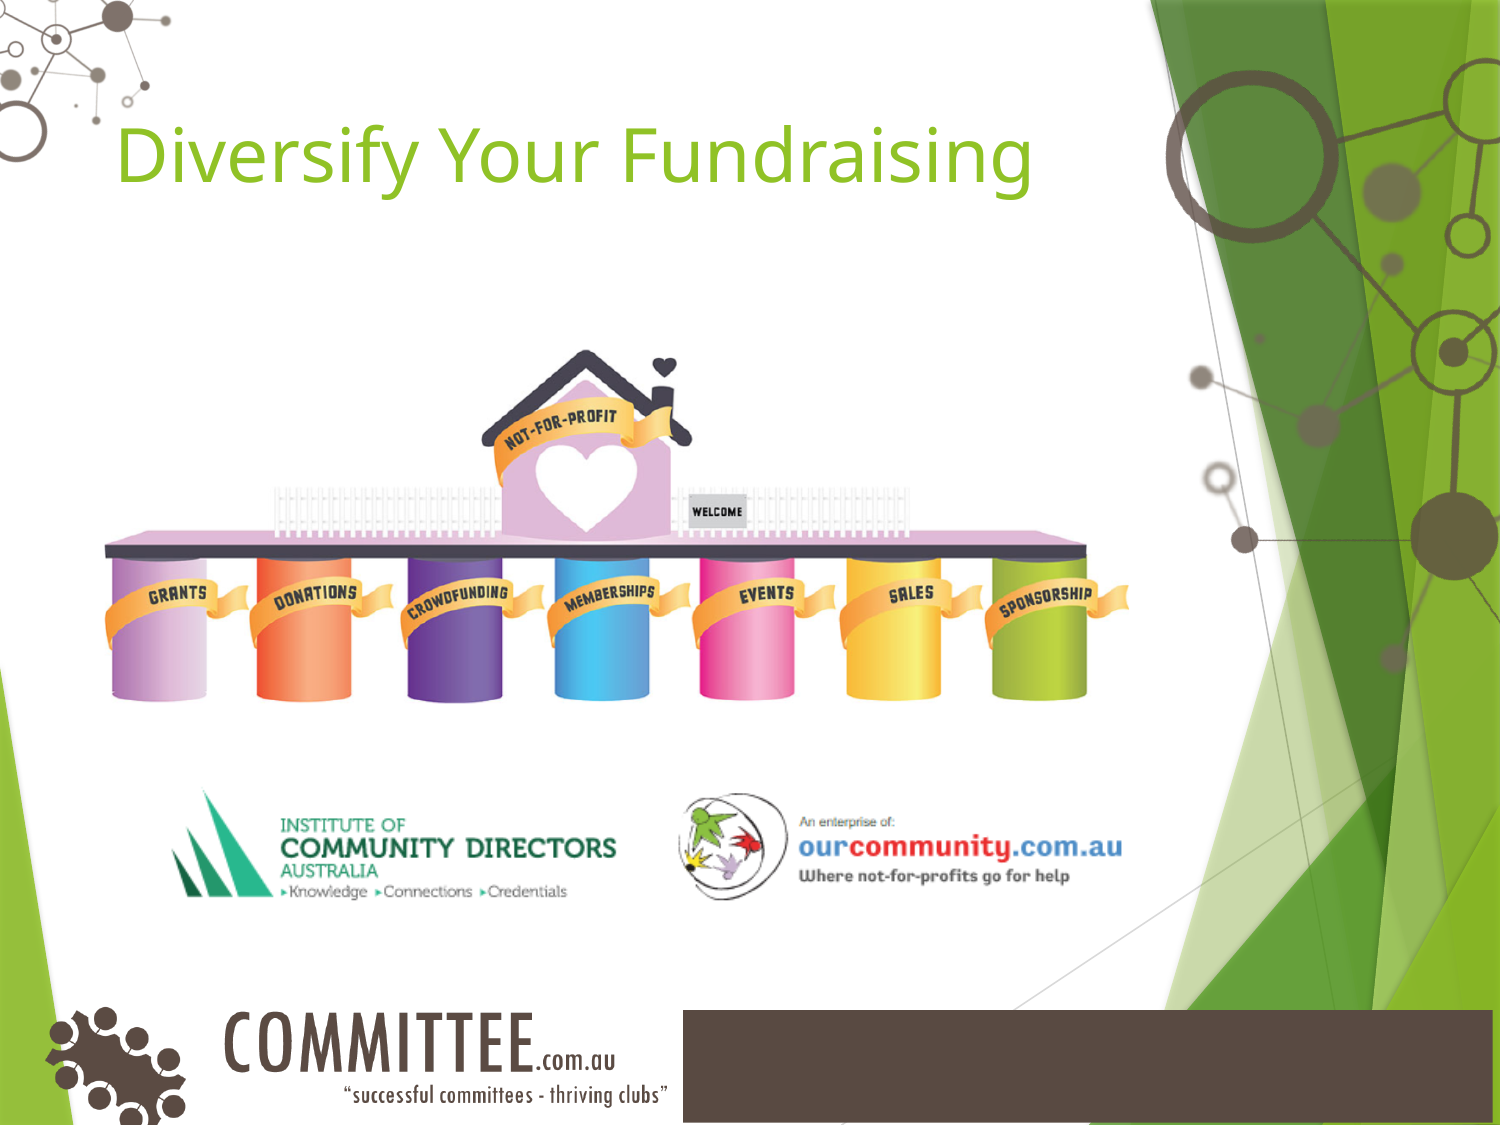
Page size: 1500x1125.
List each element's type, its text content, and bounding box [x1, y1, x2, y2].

picture [0, 0, 185, 204]
title Diversify Your Fundraising [99, 99, 1142, 251]
picture [30, 985, 684, 1125]
picture [153, 769, 1142, 924]
picture [99, 0, 1500, 770]
